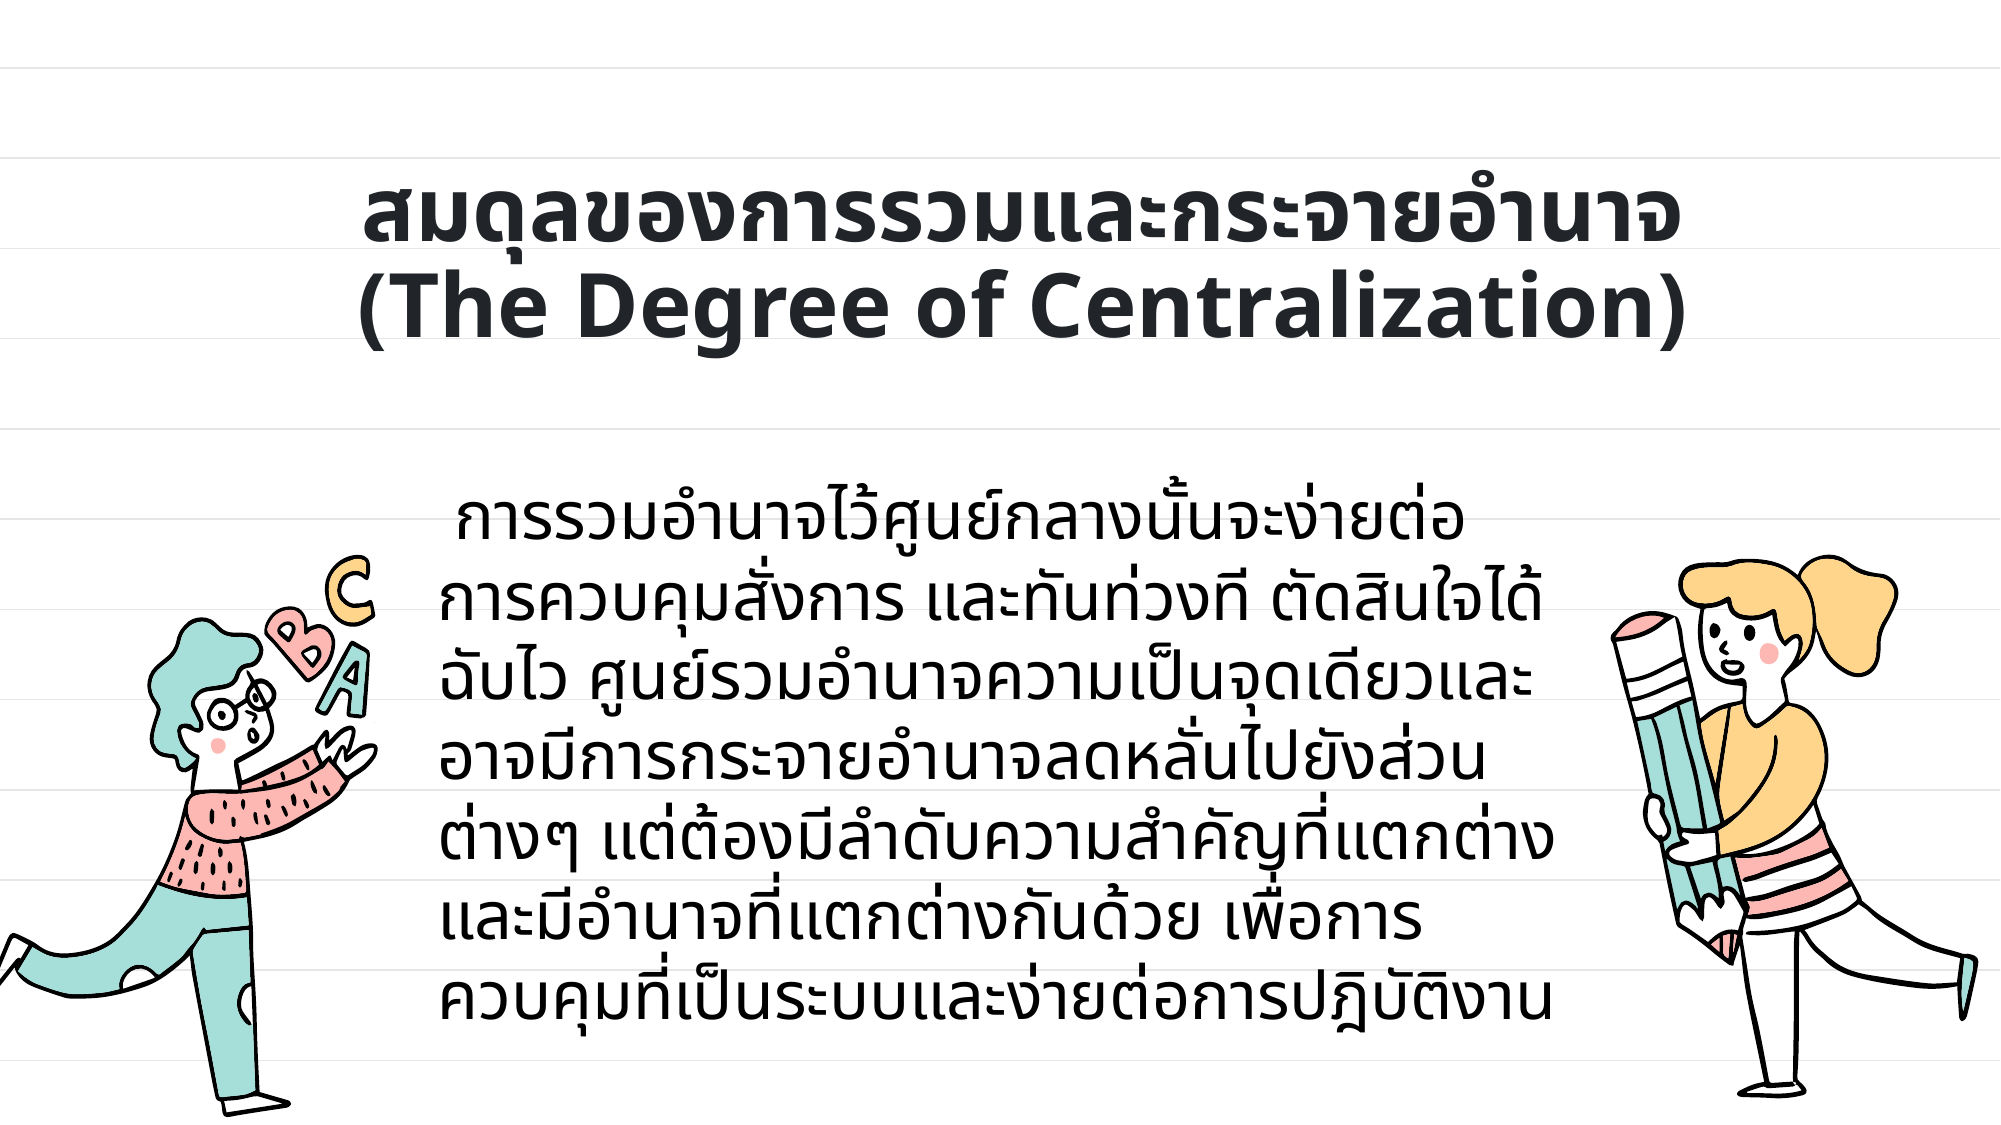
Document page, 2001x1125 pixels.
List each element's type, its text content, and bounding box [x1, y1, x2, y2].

title สมดุลของการรวมและกระจายอำนาจ (The Degree of Centralization) [86, 216, 1960, 377]
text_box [0, 594, 430, 1122]
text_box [1610, 554, 1980, 1099]
subtitle การรวมอำนาจไว้ศูนย์กลางนั้นจะง่ายต่อการควบคุมสั่งการ และทันท่วงที ตัดสินใจได้ฉับไว ศูนย์รวมอำนาจความเป็นจุดเดียวและอาจมีการกระจายอำนาจลดหลั่นไปยังส่วนต่างๆ แต่ต้องมีลำดับความสำคัญที่แตกต่างและมีอำนาจที่แตกต่างกันด้วย เพื่อการควบคุมที่เป็นระบบและง่ายต่อการปฎิบัติงาน [417, 453, 1582, 895]
